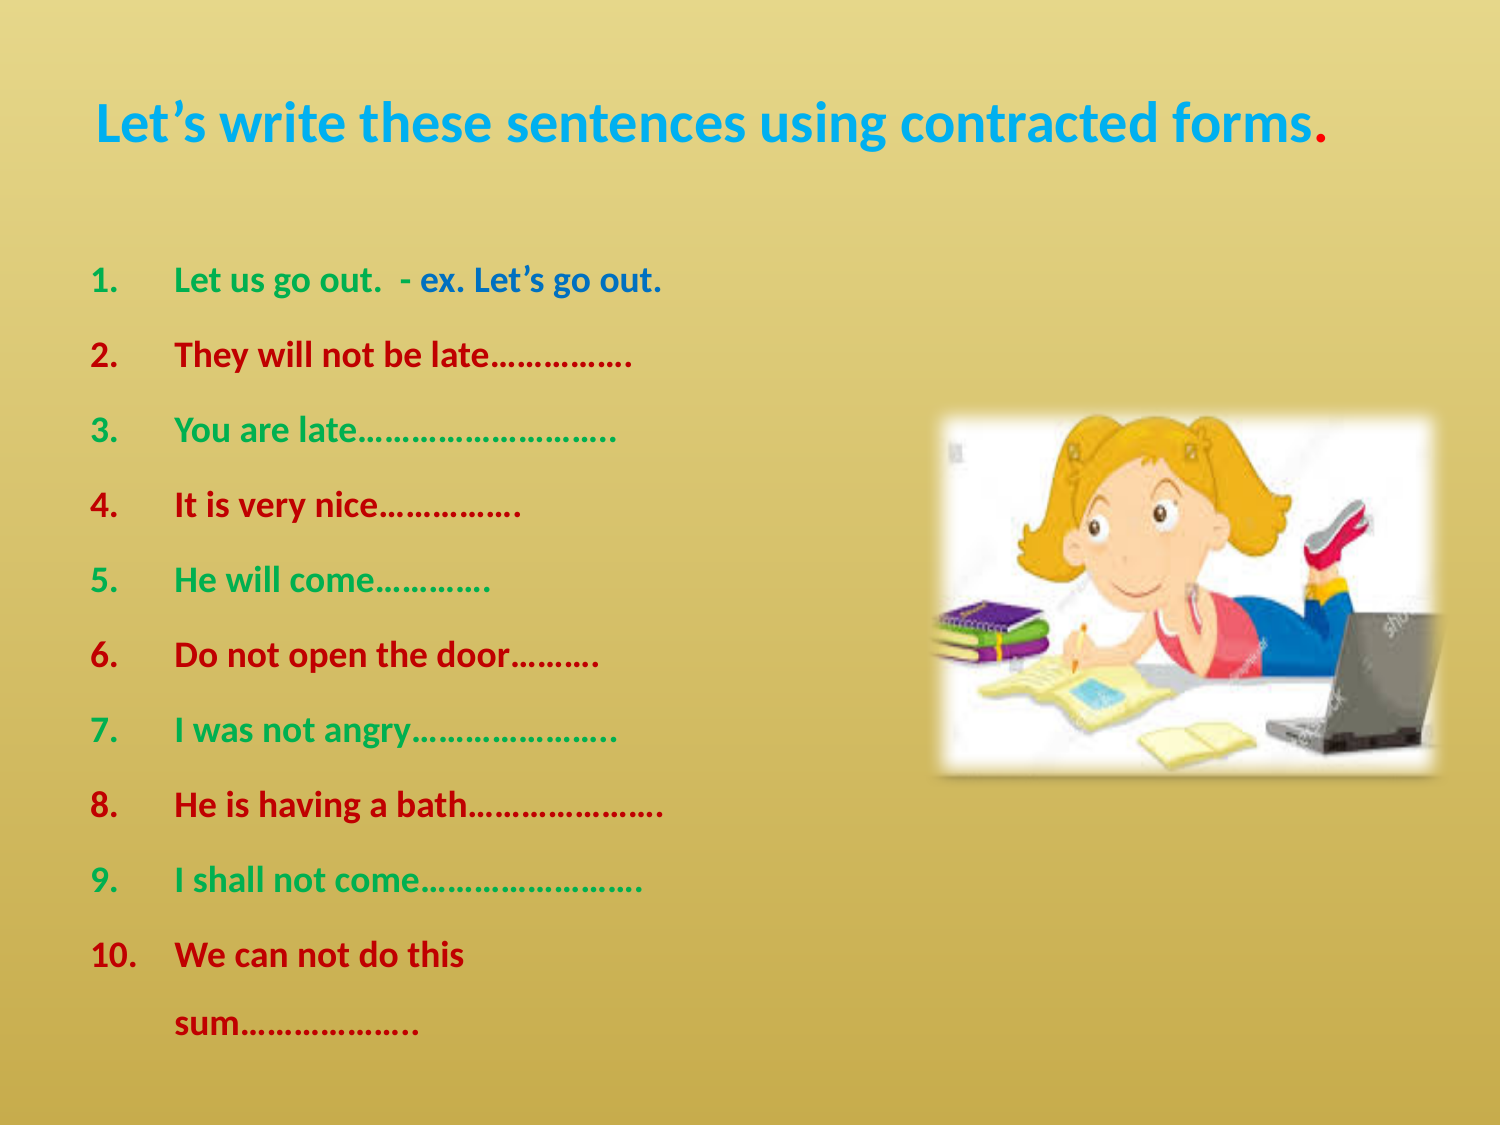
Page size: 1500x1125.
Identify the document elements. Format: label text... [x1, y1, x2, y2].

list Let us go out. - ex. Let’s go out. They will not be late……………. You are late……………………….. It is very nice……………. He will come…………. Do not open the door………. I was not angry………………….. He is having a bath…………………. I shall not come……………………. We can not do this sum……………….. [75, 224, 725, 1088]
title Let’s write these sentences using contracted forms. [75, 62, 1350, 175]
picture [924, 399, 1451, 788]
